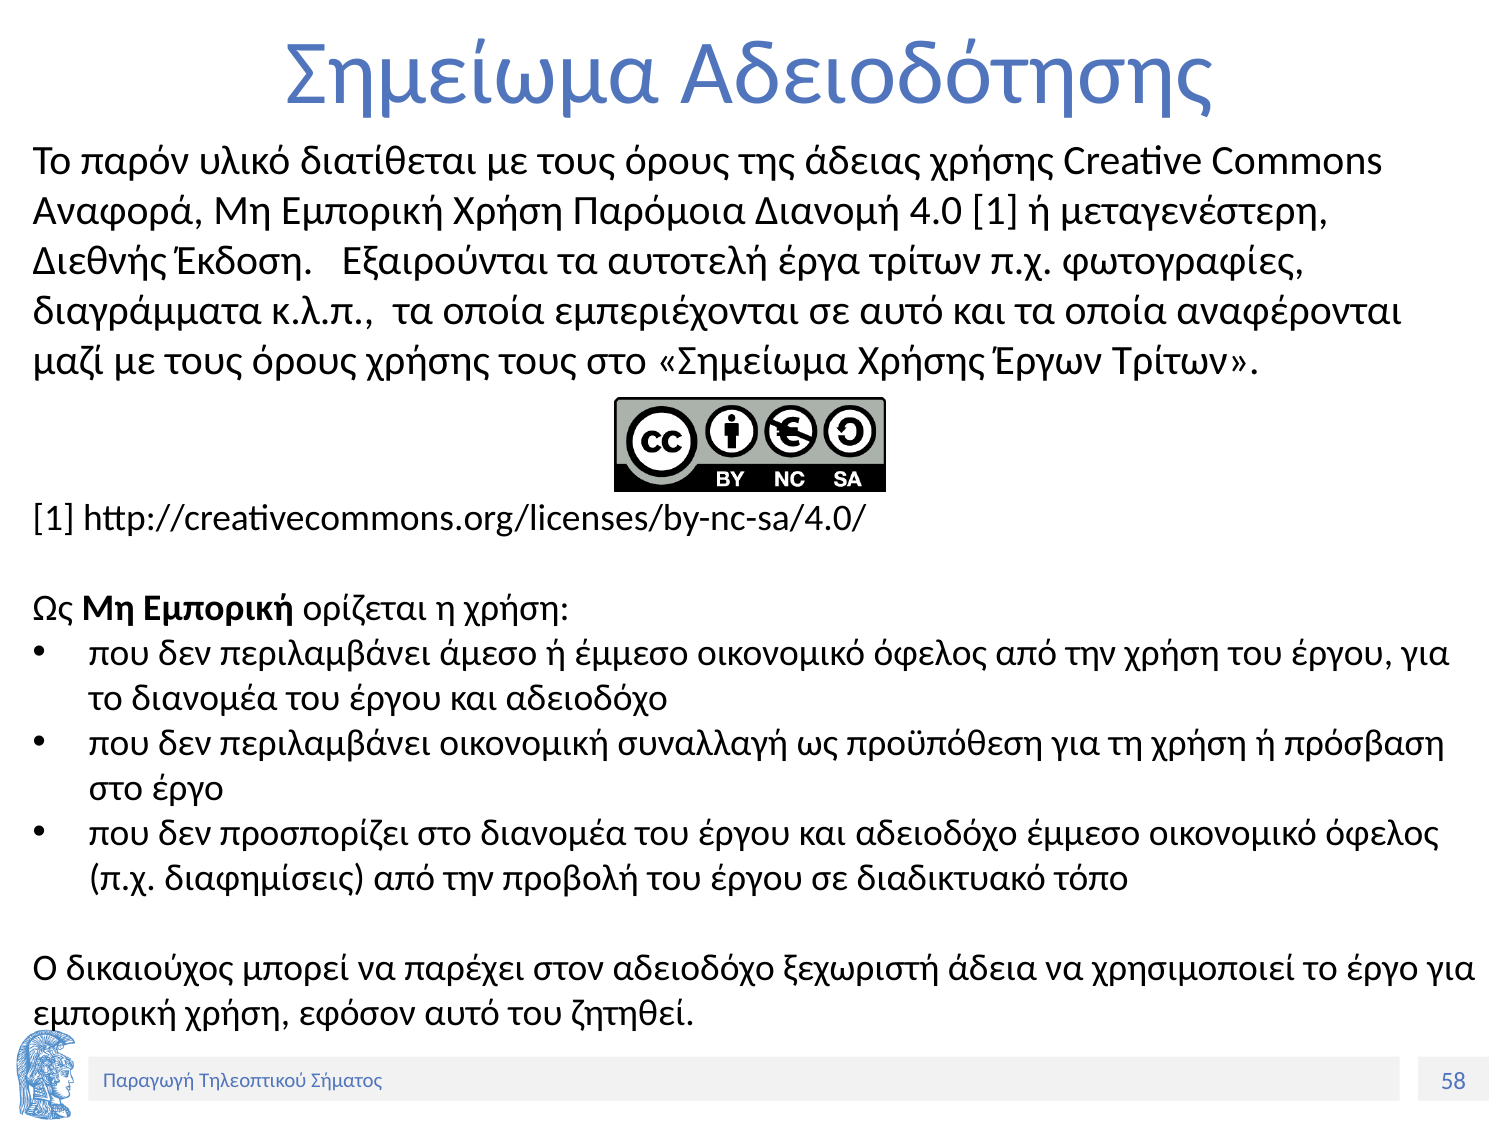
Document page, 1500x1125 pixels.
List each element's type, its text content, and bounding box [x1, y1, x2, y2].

title Σημείωμα Αδειοδότησης [75, 0, 1425, 125]
picture [614, 396, 886, 492]
picture [9, 1026, 81, 1120]
text_box [1] http://creativecommons.org/licenses/by-nc-sa/4.0/ Ως Μη Εμπορική ορίζεται η χρήση: που δεν περιλαμβάνει άμεσο ή έμμεσο οικονομικό όφελος από την χρήση του έργου, για το διανομέα του έργου και αδειοδόχο που δεν περιλαμβάνει οικονομική συναλλαγή ως προϋπόθεση για τη χρήση ή πρόσβαση στο έργο που δεν προσπορίζει στο διανομέα του έργου και αδειοδόχο έμμεσο οικονομικό όφελος (π.χ. διαφημίσεις) από την προβολή του έργου σε διαδικτυακό τόπο Ο δικαιούχος μπορεί να παρέχει στον αδειοδόχο ξεχωριστή άδεια να χρησιμοποιεί το έργο για εμπορική χρήση, εφόσον αυτό του ζητηθεί. [17, 479, 1500, 1047]
list Το παρόν υλικό διατίθεται με τους όρους της άδειας χρήσης Creative Commons Αναφορά, Μη Εμπορική Χρήση Παρόμοια Διανομή 4.0 [1] ή μεταγενέστερη, Διεθνής Έκδοση. Εξαιρούνται τα αυτοτελή έργα τρίτων π.χ. φωτογραφίες, διαγράμματα κ.λ.π., τα οποία εμπεριέχονται σε αυτό και τα οποία αναφέρονται μαζί με τους όρους χρήσης τους στο «Σημείωμα Χρήσης Έργων Τρίτων». [17, 125, 1483, 362]
